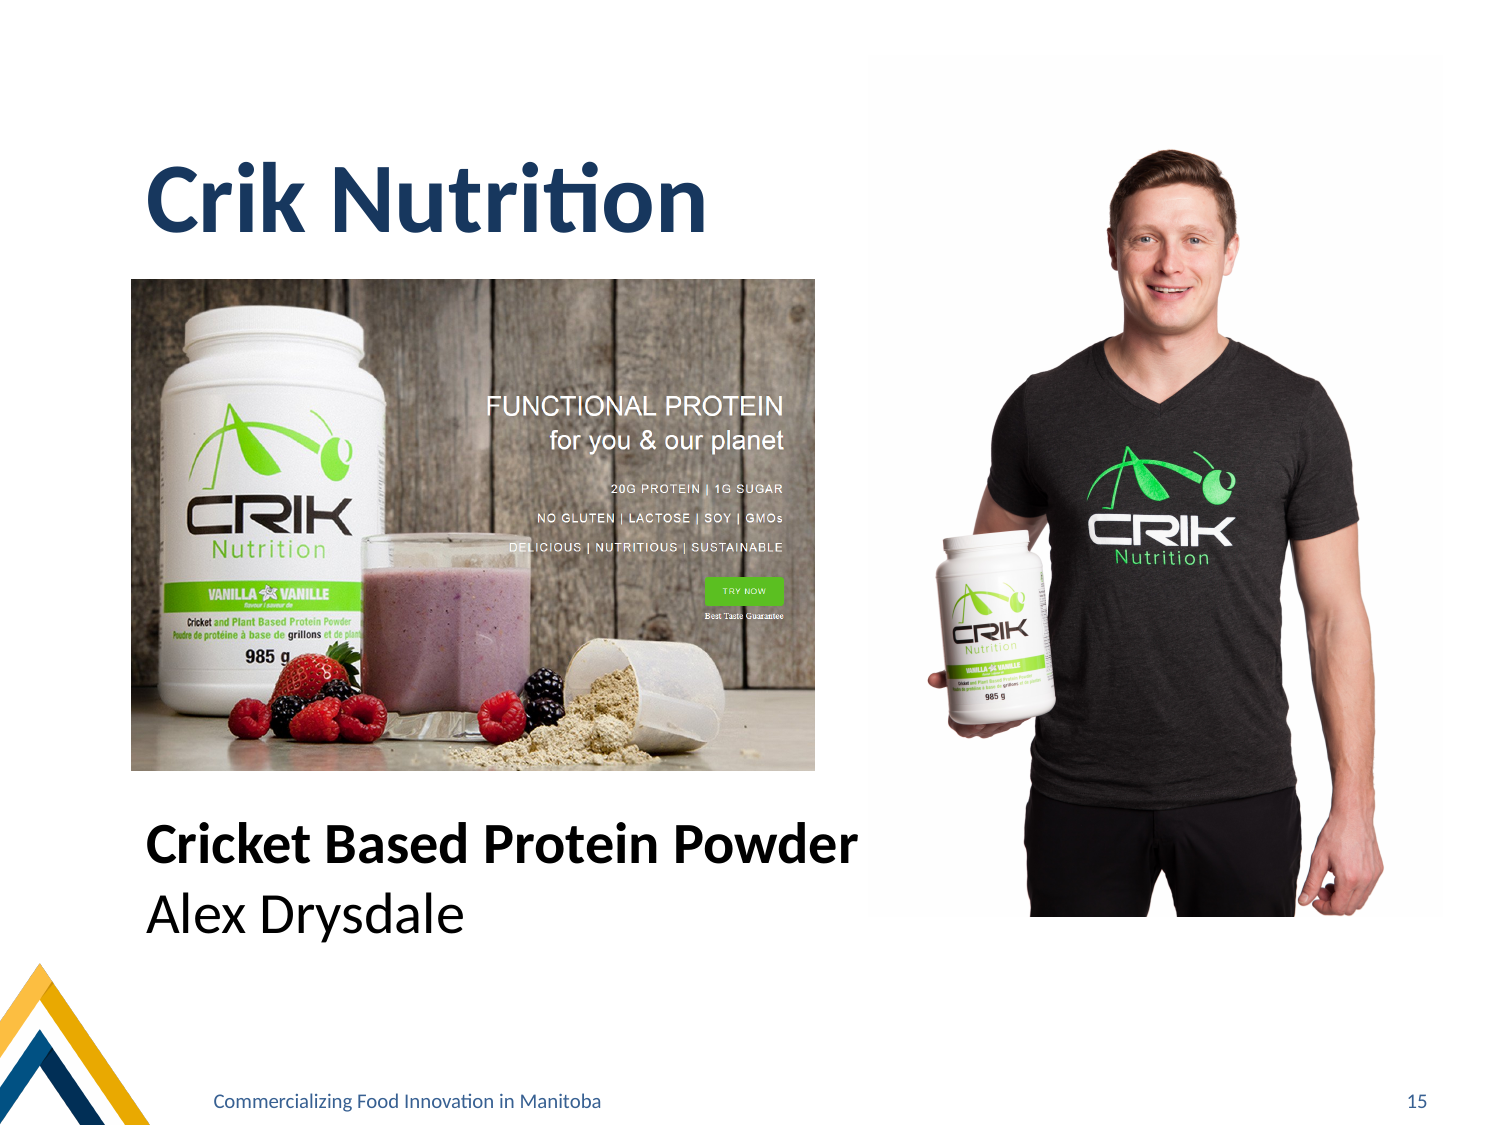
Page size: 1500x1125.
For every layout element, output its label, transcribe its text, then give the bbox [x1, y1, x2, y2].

text_box Commercializing Food Innovation in Manitoba [198, 1080, 1302, 1120]
text_box Crik Nutrition [131, 124, 863, 334]
slide_number 15 [1302, 1080, 1443, 1120]
picture [0, 962, 154, 1125]
picture [868, 55, 1443, 918]
picture [131, 279, 815, 771]
text_box Cricket Based Protein Powder Alex Drysdale [131, 798, 1093, 953]
